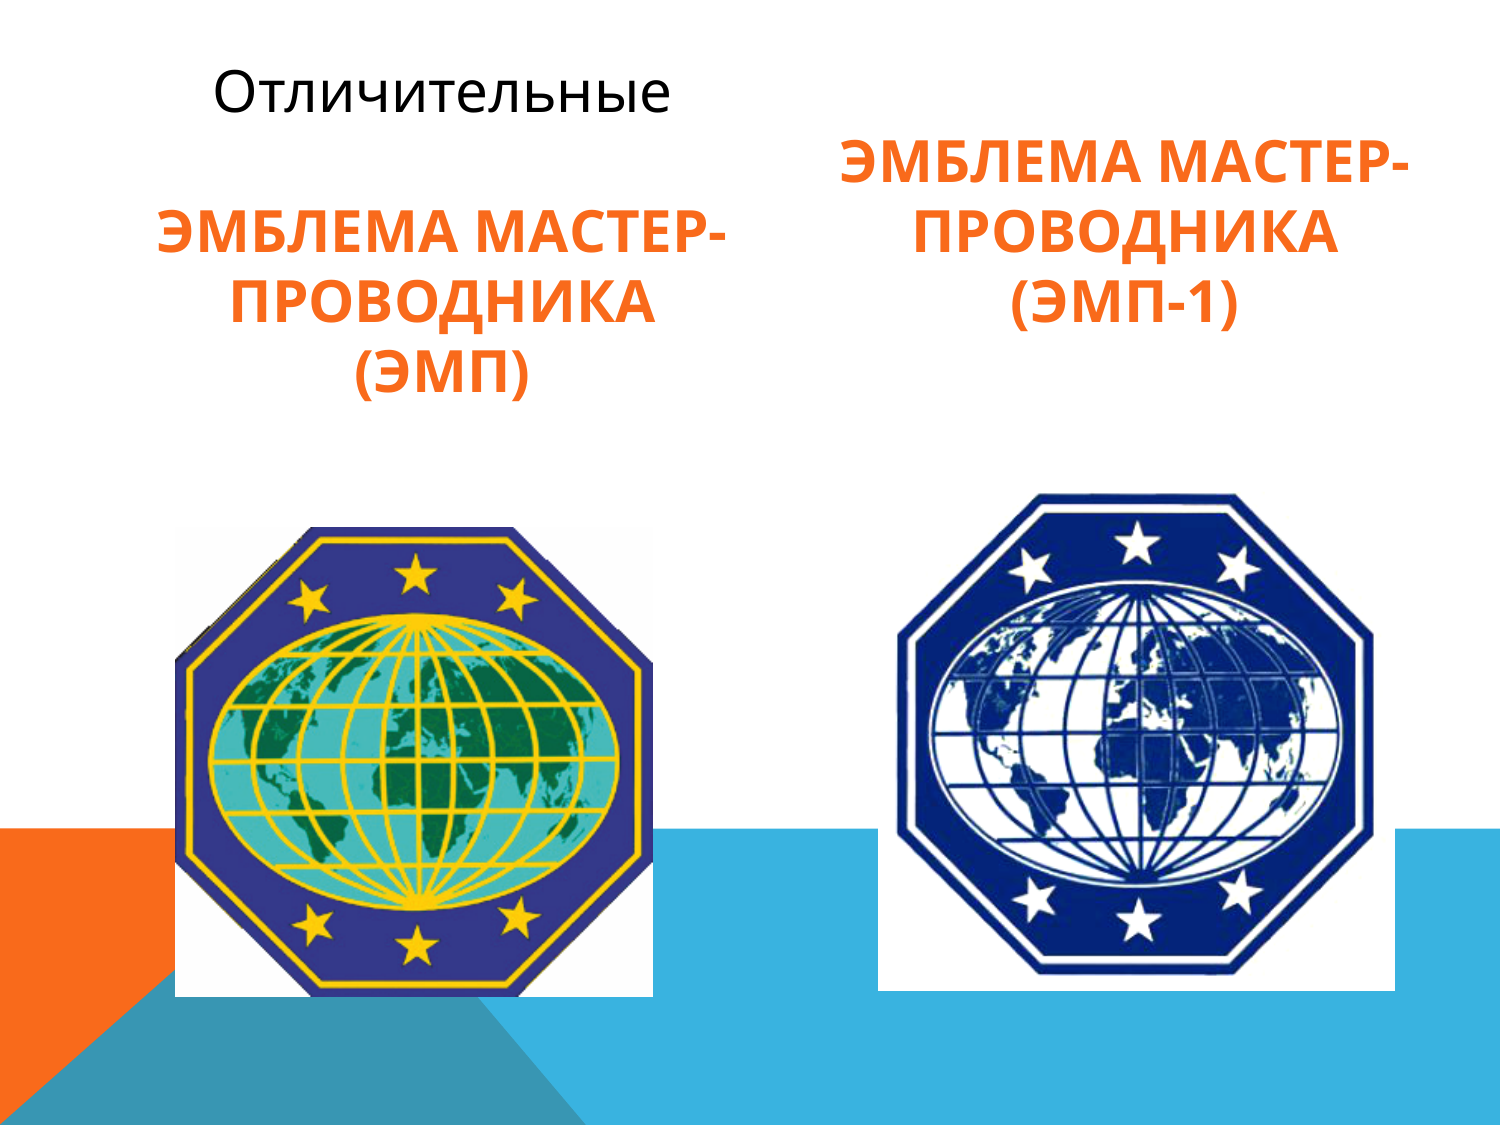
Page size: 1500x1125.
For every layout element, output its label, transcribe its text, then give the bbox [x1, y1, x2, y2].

picture [175, 527, 653, 997]
picture [878, 468, 1395, 991]
text_box ЭМБЛЕМА МАСТЕР- ПРОВОДНИКА (ЭМП-1) [820, 117, 1430, 343]
title Отличительные ЭМБЛЕМА МАСТЕР-ПРОВОДНИКА (ЭМП) [135, 60, 750, 399]
